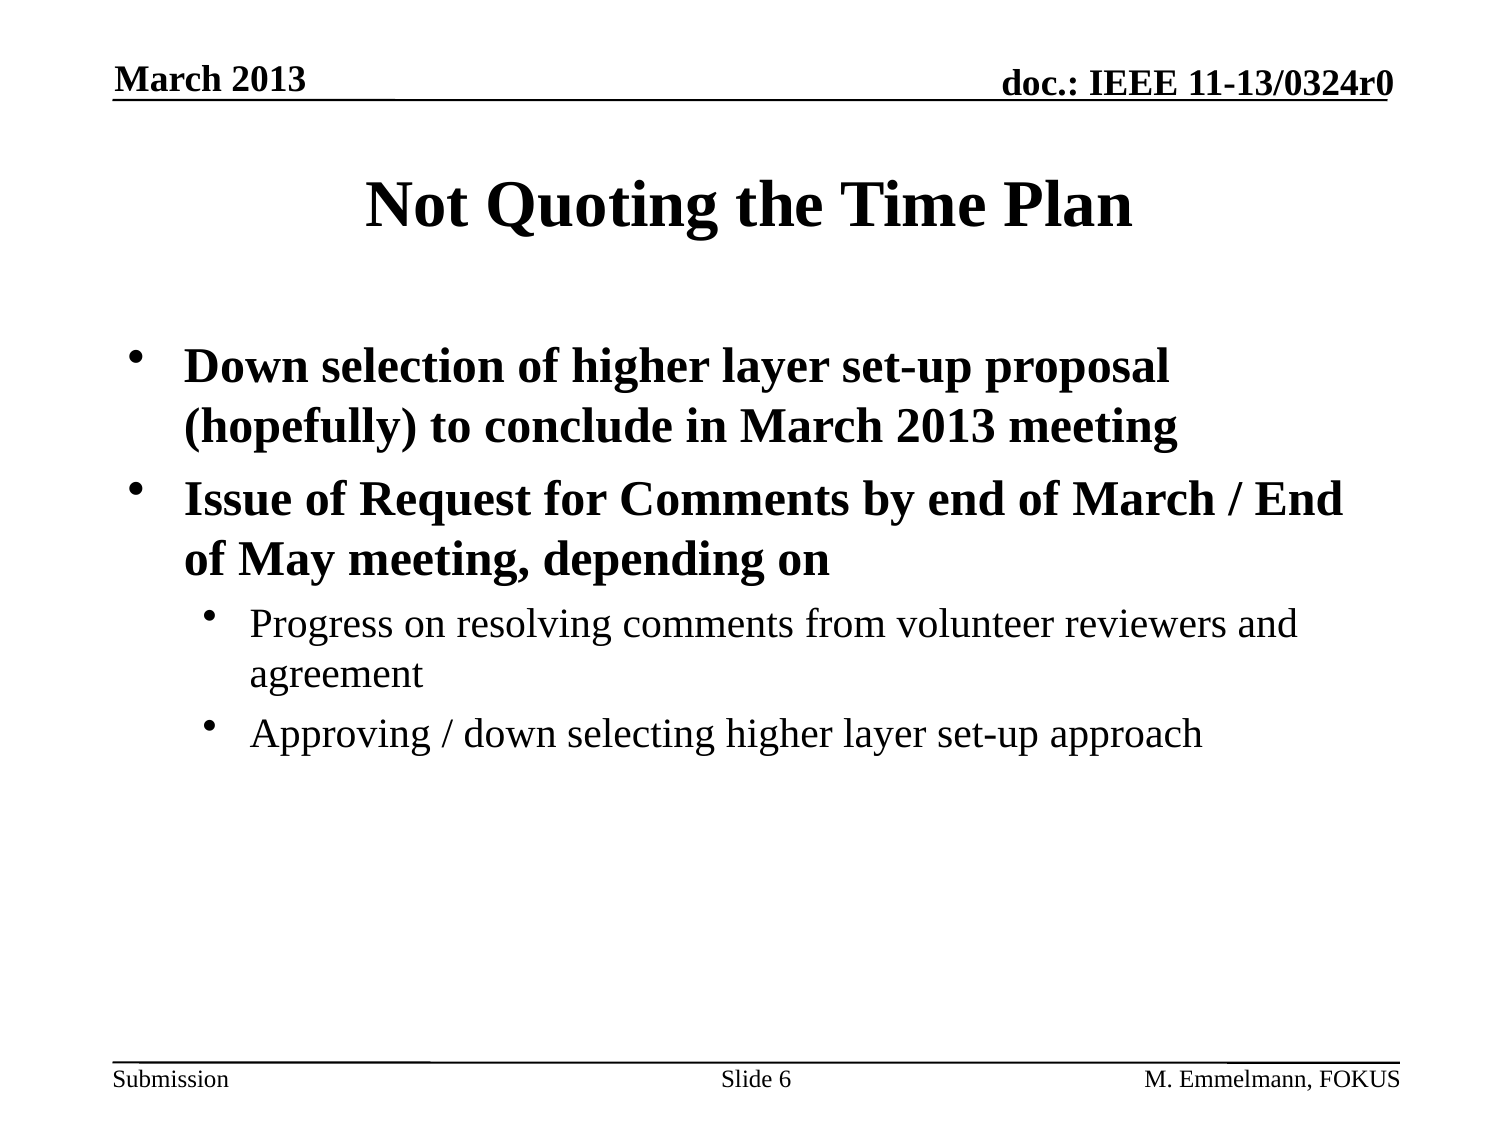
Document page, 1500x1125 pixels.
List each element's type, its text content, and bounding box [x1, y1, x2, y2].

title Not Quoting the Time Plan [112, 112, 1388, 288]
slide_number Slide 6 [712, 1061, 800, 1123]
list Down selection of higher layer set-up proposal (hopefully) to conclude in March 2013 meeting Issue of Request for Comments by end of March / End of May meeting, depending on Progress on resolving comments from volunteer reviewers and agreement Approving / down selecting higher layer set-up approach [112, 324, 1388, 1000]
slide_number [114, 54, 423, 100]
footer M. Emmelmann, FOKUS [878, 1061, 1402, 1093]
